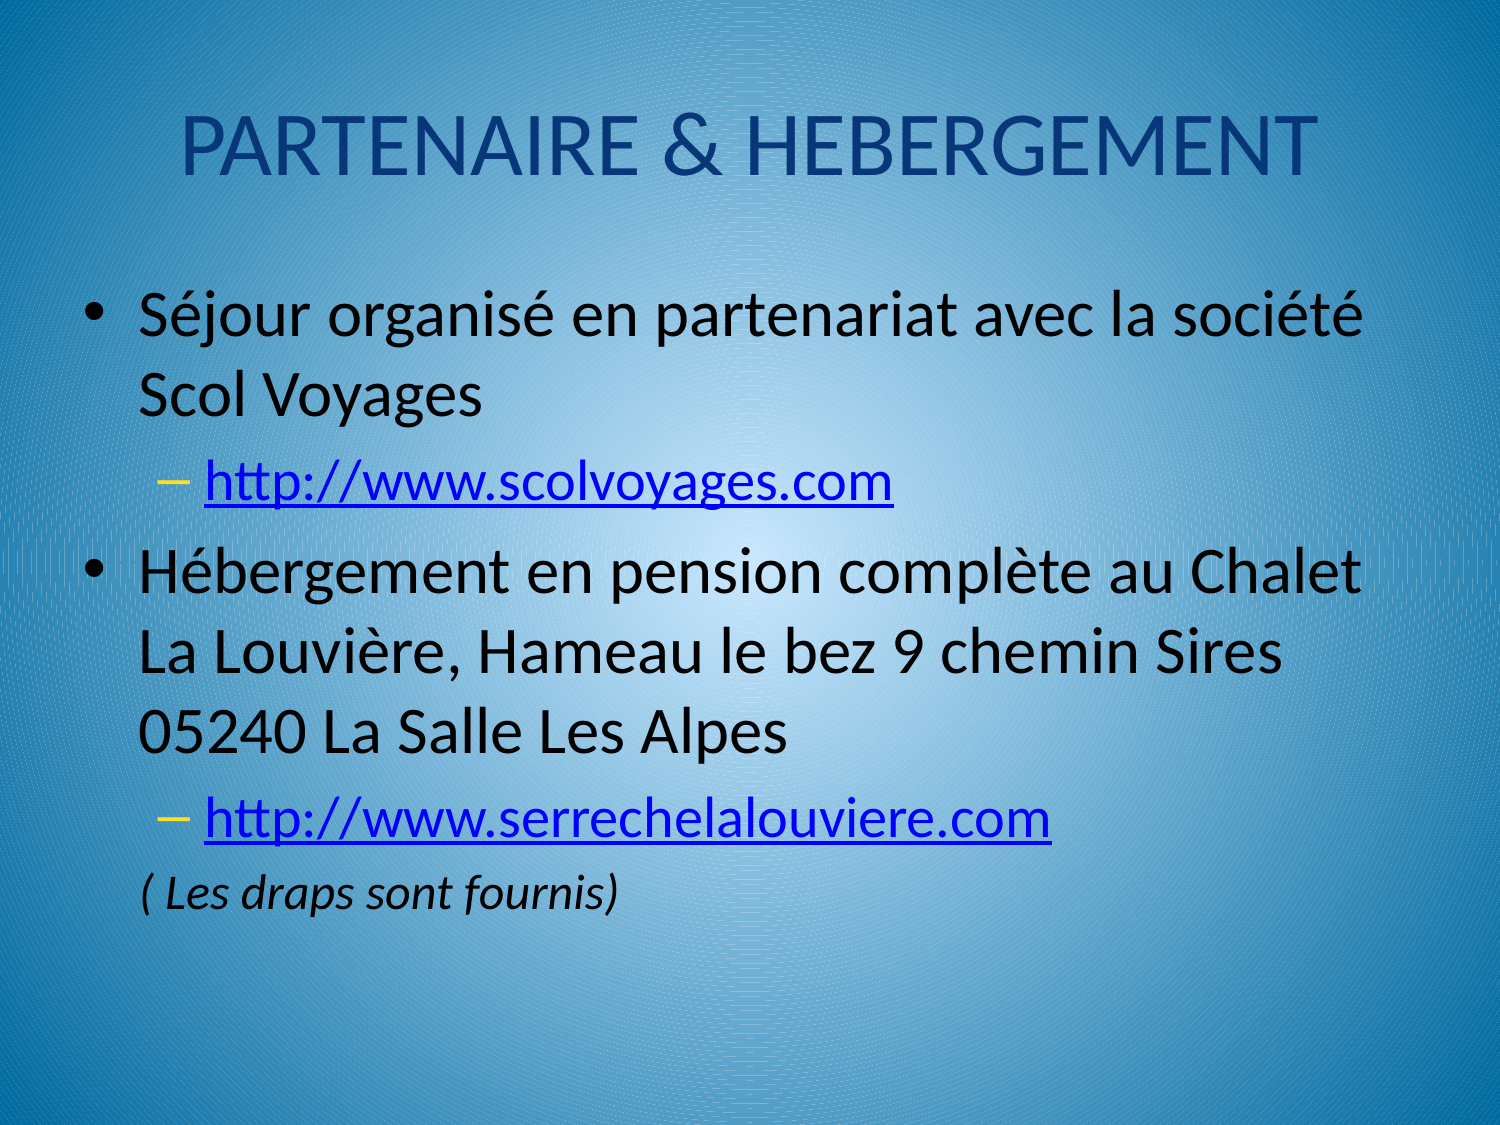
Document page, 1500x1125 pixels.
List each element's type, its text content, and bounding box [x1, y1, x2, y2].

list Séjour organisé en partenariat avec la société Scol Voyages http://www.scolvoyages.com Hébergement en pension complète au Chalet La Louvière, Hameau le bez 9 chemin Sires 05240 La Salle Les Alpes http://www.serrechelalouviere.com ( Les draps sont fournis) [74, 261, 1426, 1006]
title PARTENAIRE & HEBERGEMENT [74, 44, 1426, 234]
